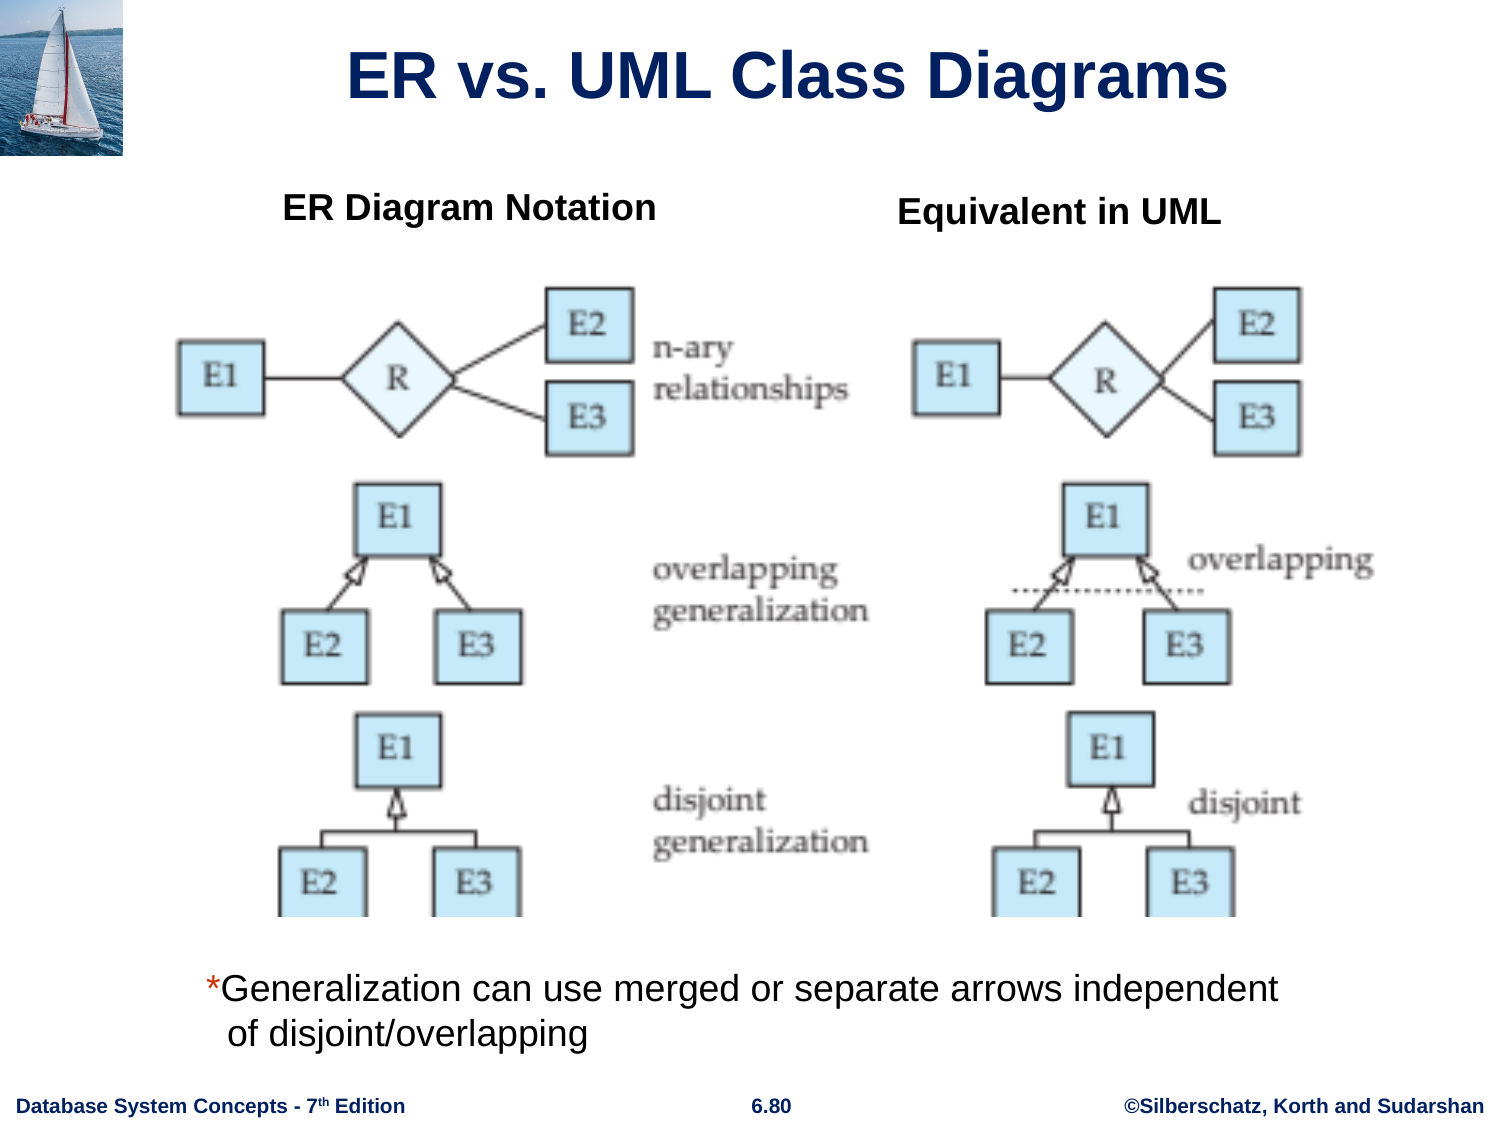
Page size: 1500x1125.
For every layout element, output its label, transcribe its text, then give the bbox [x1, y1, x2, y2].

text_box Equivalent in UML [882, 178, 1216, 241]
text_box ER Diagram Notation [267, 173, 651, 236]
picture [138, 269, 1431, 918]
picture [0, 0, 123, 156]
text_box *Generalization can use merged or separate arrows independent of disjoint/overlapping [191, 956, 1294, 1061]
title ER vs. UML Class Diagrams [125, 18, 1452, 120]
